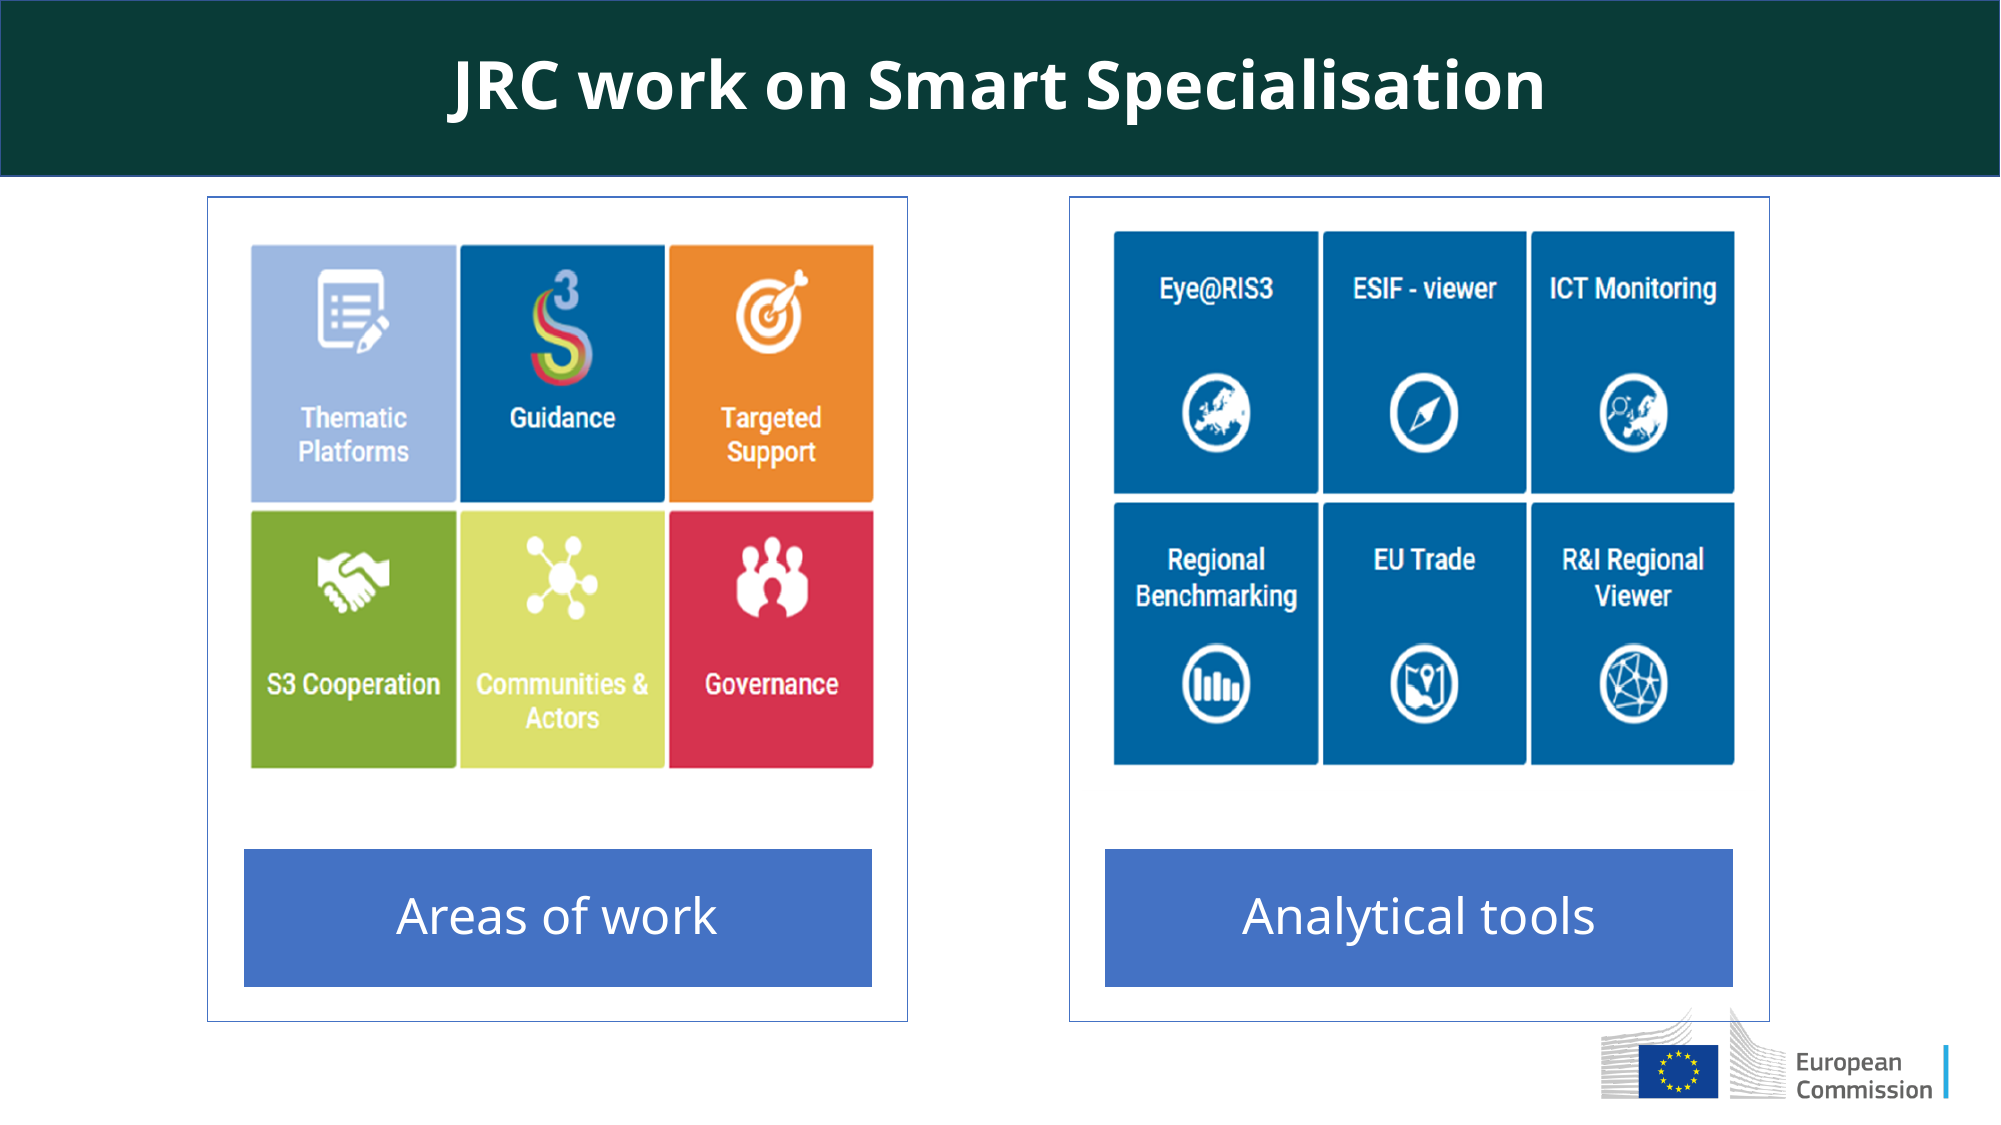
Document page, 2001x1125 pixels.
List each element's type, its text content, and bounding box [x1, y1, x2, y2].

picture [1572, 993, 1977, 1112]
text_box JRC work on Smart Specialisation [0, 0, 2000, 177]
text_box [182, 196, 1795, 1022]
